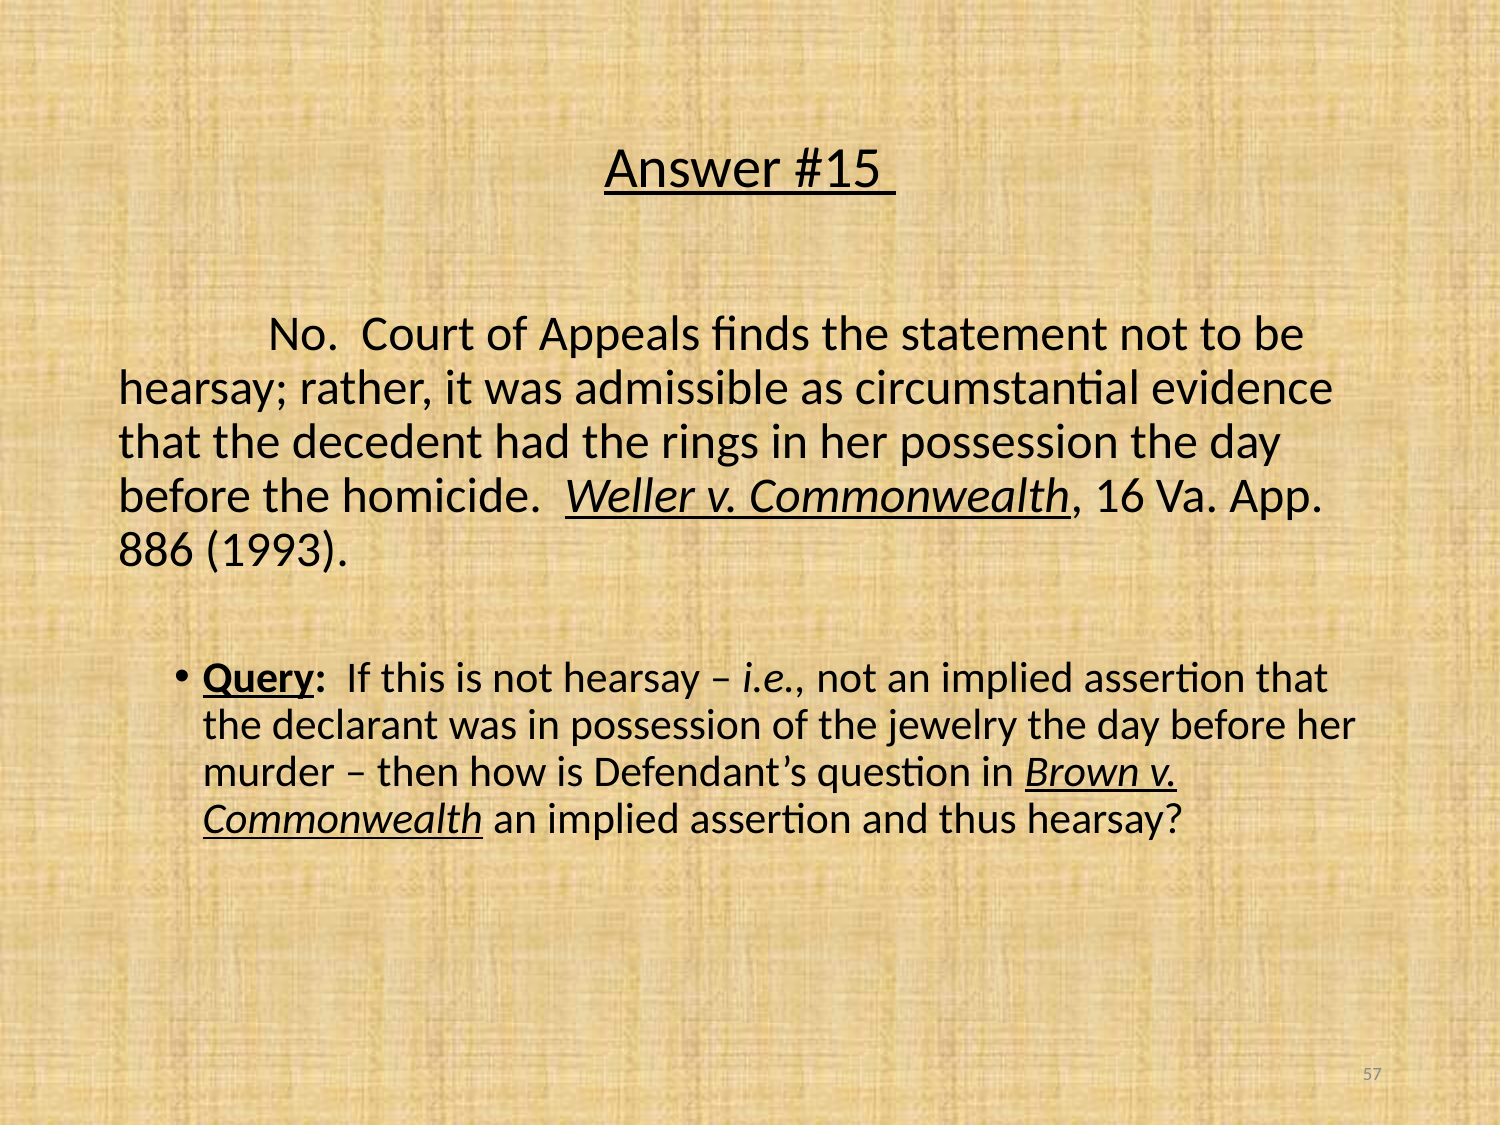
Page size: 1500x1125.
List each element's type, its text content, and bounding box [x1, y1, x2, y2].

picture [0, 0, 1500, 1125]
list No. Court of Appeals finds the statement not to be hearsay; rather, it was admissible as circumstantial evidence that the decedent had the rings in her possession the day before the homicide. Weller v. Commonwealth, 16 Va. App. 886 (1993). Query: If this is not hearsay – i.e., not an implied assertion that the declarant was in possession of the jewelry the day before her murder – then how is Defendant’s question in Brown v. Commonwealth an implied assertion and thus hearsay? [103, 299, 1397, 1014]
slide_number 57 [1059, 1042, 1397, 1103]
title Answer #15 [103, 59, 1397, 278]
